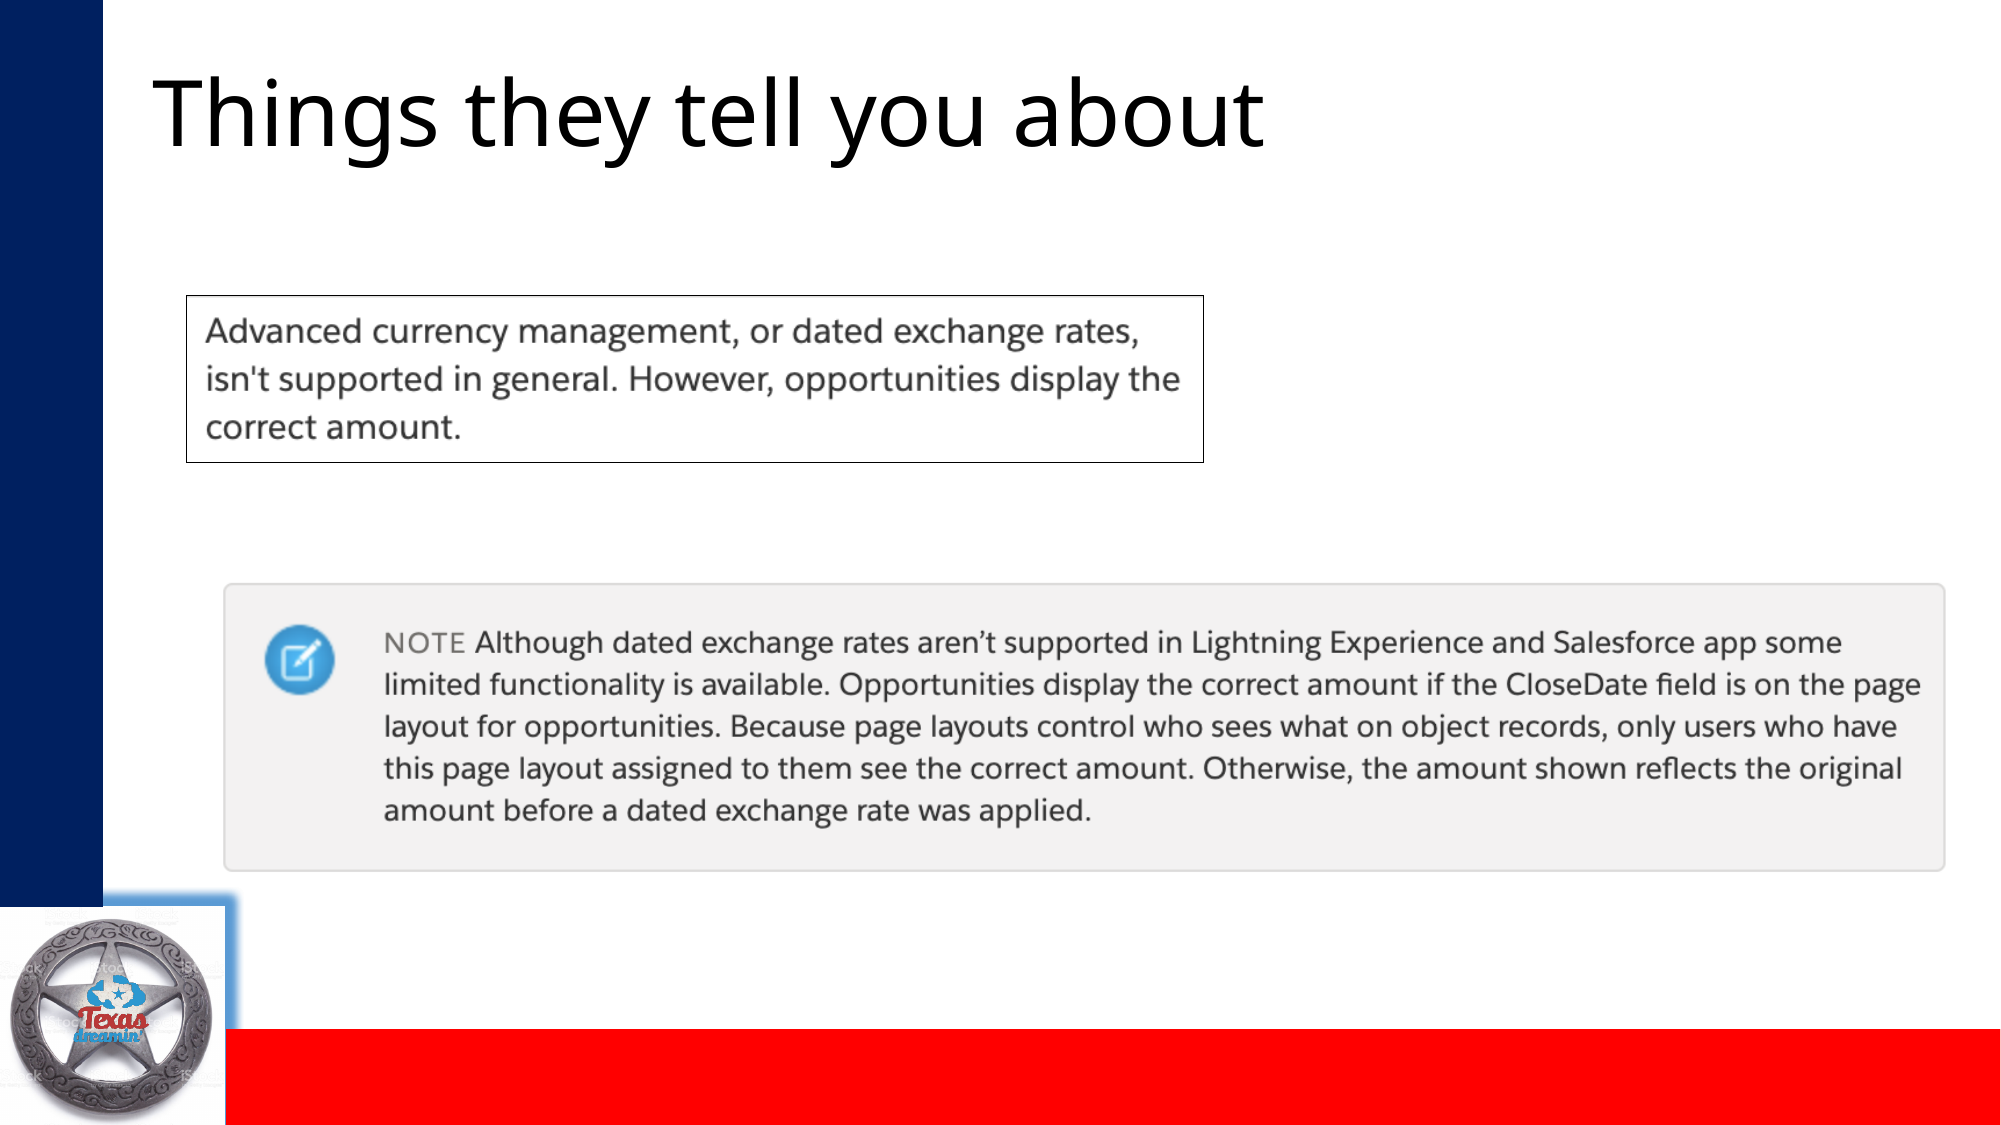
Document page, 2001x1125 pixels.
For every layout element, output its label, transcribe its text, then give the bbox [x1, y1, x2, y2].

title Things they tell you about [137, 59, 1863, 278]
picture [214, 576, 1955, 879]
picture [0, 906, 225, 1125]
picture [186, 295, 1204, 463]
